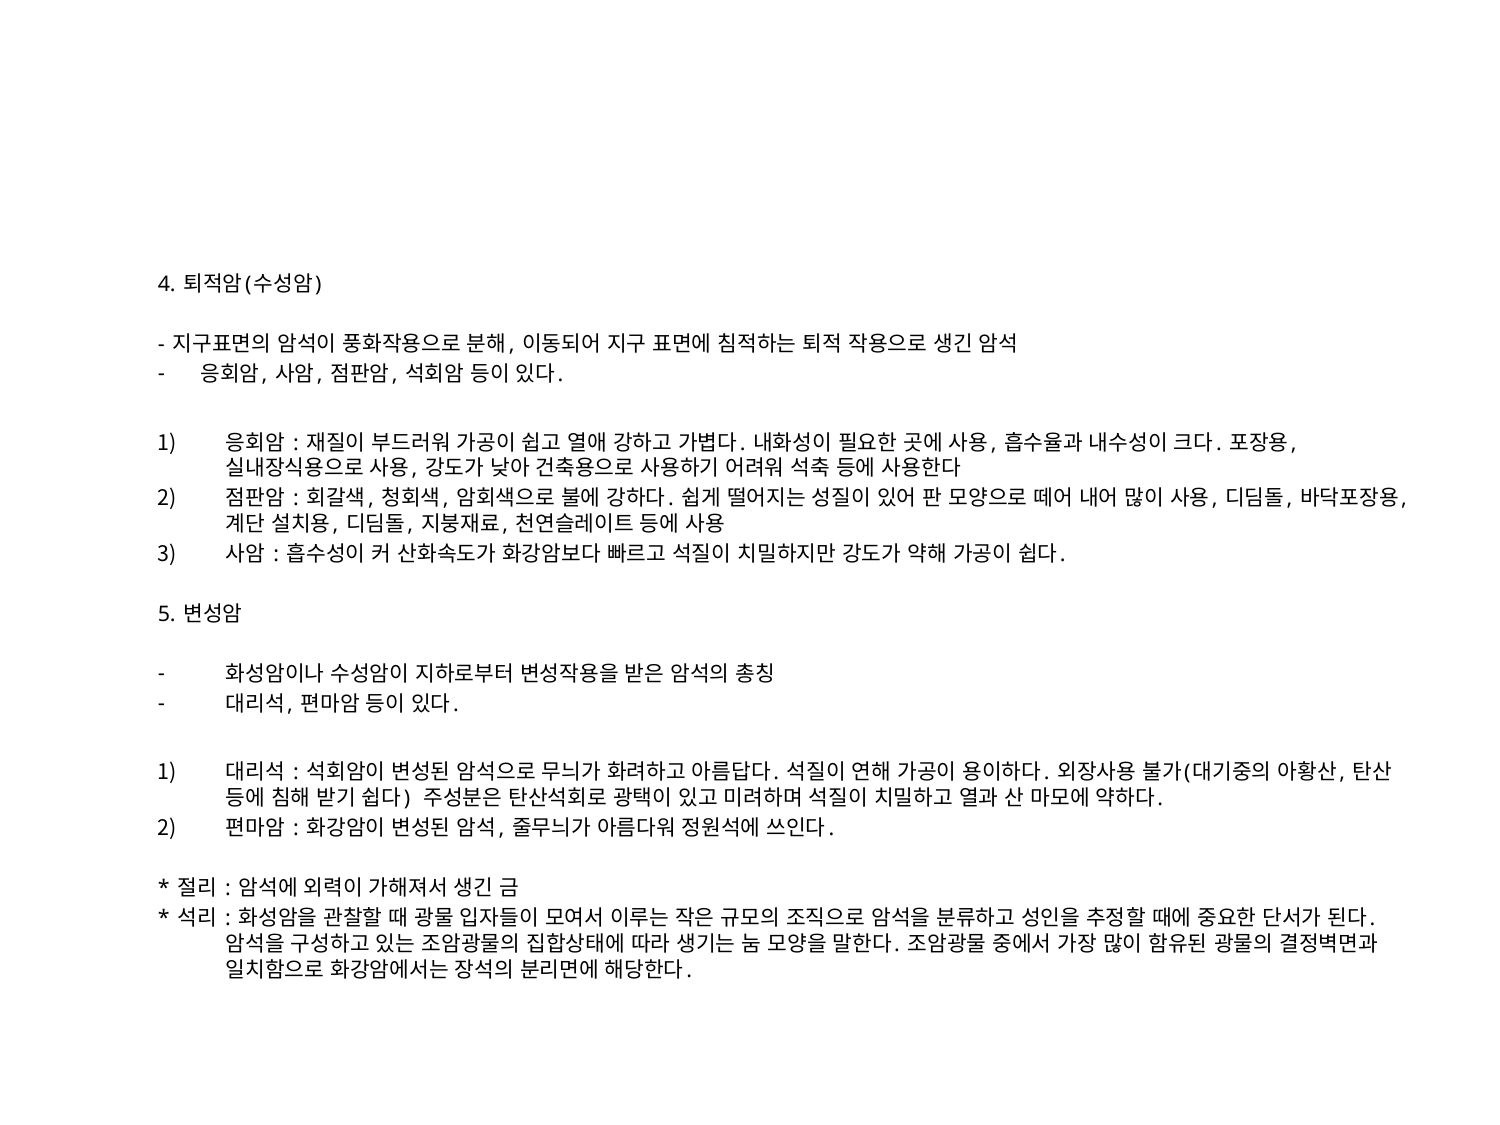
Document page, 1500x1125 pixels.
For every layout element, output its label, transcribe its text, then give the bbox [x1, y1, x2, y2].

list 4. 퇴적암(수성암) - 지구표면의 암석이 풍화작용으로 분해, 이동되어 지구 표면에 침적하는 퇴적 작용으로 생긴 암석 응회암, 사암, 점판암, 석회암 등이 있다. 응회암 : 재질이 부드러워 가공이 쉽고 열애 강하고 가볍다. 내화성이 필요한 곳에 사용, 흡수율과 내수성이 크다. 포장용, 실내장식용으로 사용, 강도가 낮아 건축용으로 사용하기 어려워 석축 등에 사용한다 점판암 : 회갈색, 청회색, 암회색으로 불에 강하다. 쉽게 떨어지는 성질이 있어 판 모양으로 떼어 내어 많이 사용, 디딤돌, 바닥포장용, 계단 설치용, 디딤돌, 지붕재료, 천연슬레이트 등에 사용 사암 : 흡수성이 커 산화속도가 화강암보다 빠르고 석질이 치밀하지만 강도가 약해 가공이 쉽다. 5. 변성암 화성암이나 수성암이 지하로부터 변성작용을 받은 암석의 총칭 대리석, 편마암 등이 있다. 대리석 : 석회암이 변성된 암석으로 무늬가 화려하고 아름답다. 석질이 연해 가공이 용이하다. 외장사용 불가(대기중의 아황산, 탄산 등에 침해 받기 쉽다) 주성분은 탄산석회로 광택이 있고 미려하며 석질이 치밀하고 열과 산 마모에 약하다. 편마암 : 화강암이 변성된 암석, 줄무늬가 아름다워 정원석에 쓰인다. * 절리 : 암석에 외력이 가해져서 생긴 금 * 석리 : 화성암을 관찰할 때 광물 입자들이 모여서 이루는 작은 규모의 조직으로 암석을 분류하고 성인을 추정할 때에 중요한 단서가 된다. 암석을 구성하고 있는 조암광물의 집합상태에 따라 생기는 눔 모양을 말한다. 조암광물 중에서 가장 많이 함유된 광물의 결정벽면과 일치함으로 화강암에서는 장석의 분리면에 해당한다. [75, 262, 1425, 1005]
